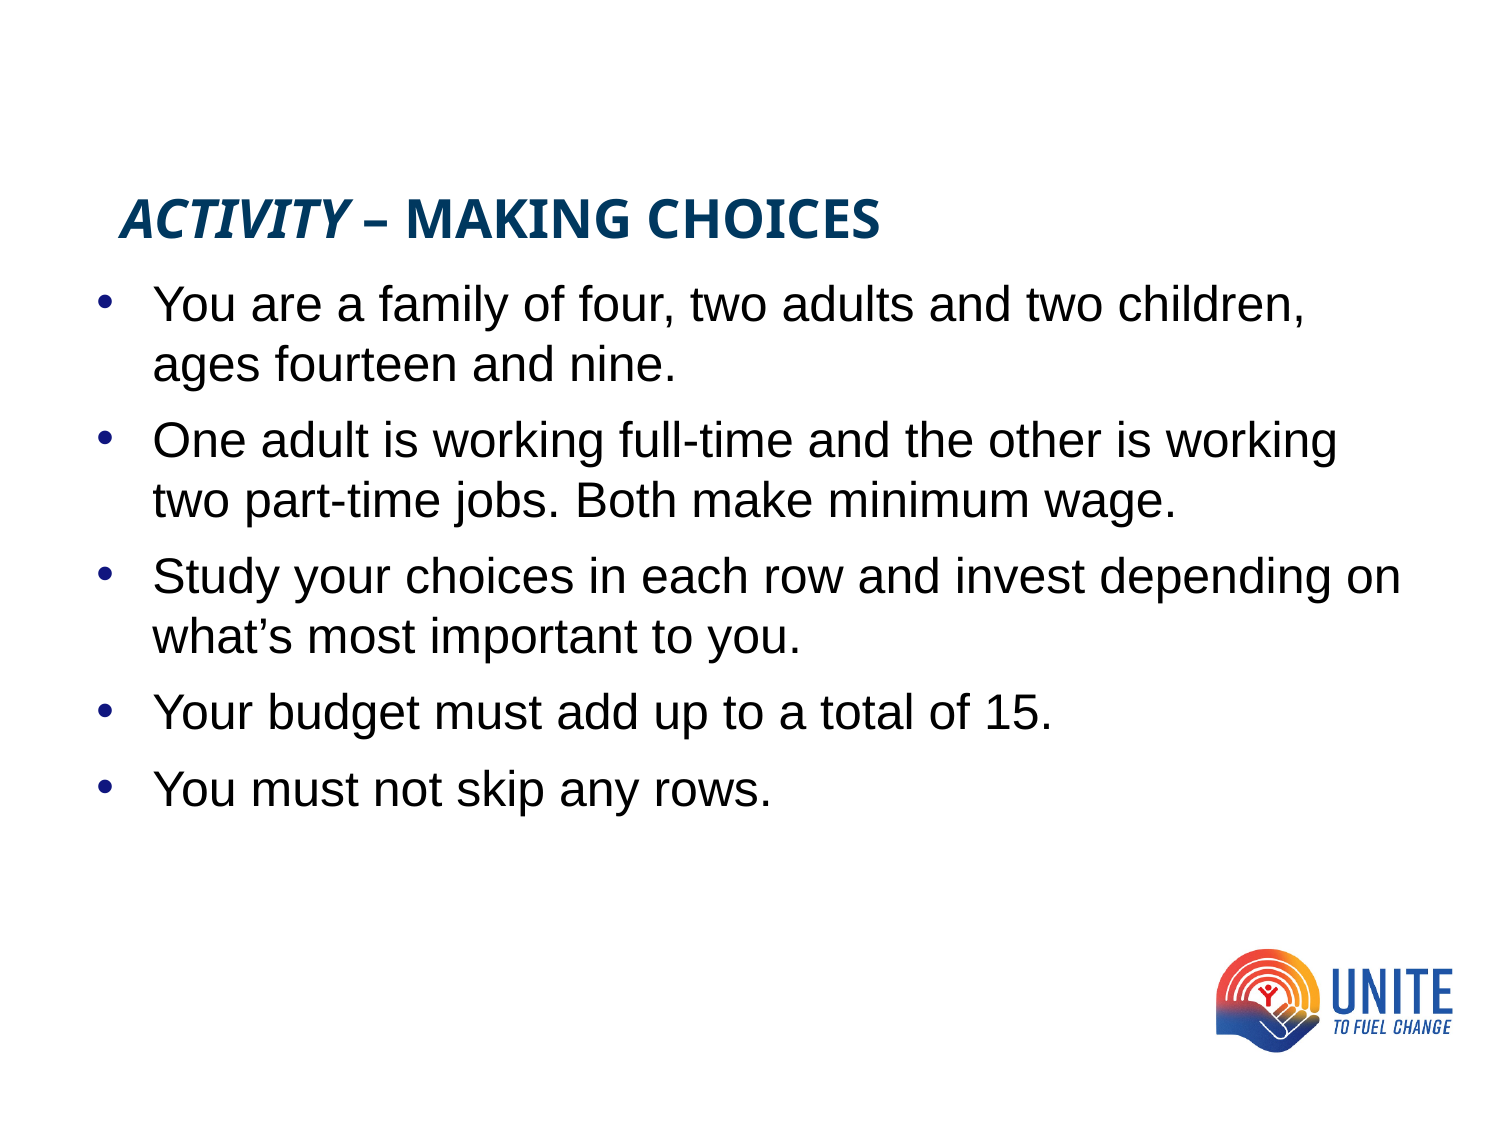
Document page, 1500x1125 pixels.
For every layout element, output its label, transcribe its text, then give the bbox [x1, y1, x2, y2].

picture [1212, 935, 1457, 1057]
text_box You are a family of four, two adults and two children, ages fourteen and nine. One adult is working full-time and the other is working two part-time jobs. Both make minimum wage. Study your choices in each row and invest depending on what’s most important to you. Your budget must add up to a total of 15. You must not skip any rows. [81, 263, 1419, 862]
text_box Activity – Making Choices [106, 68, 1457, 257]
